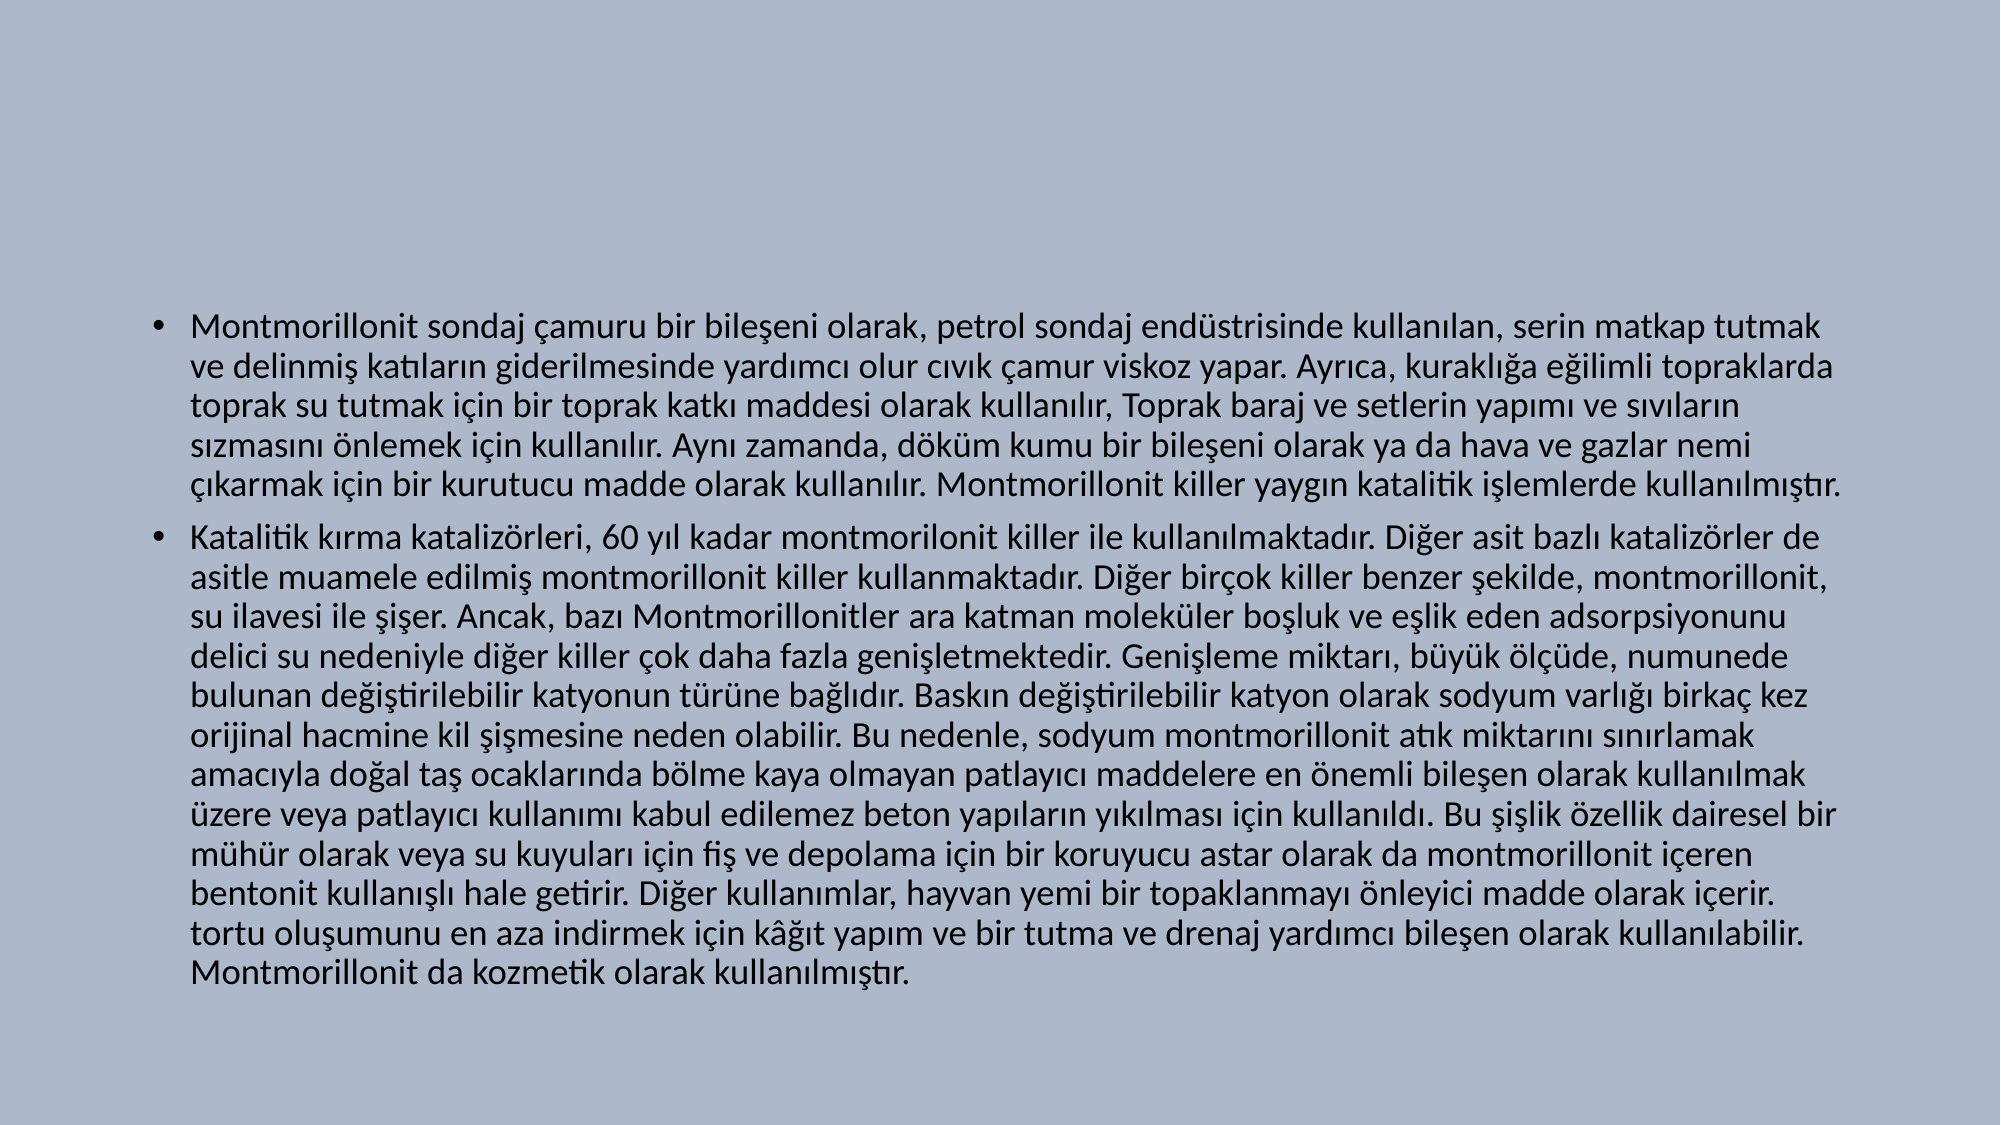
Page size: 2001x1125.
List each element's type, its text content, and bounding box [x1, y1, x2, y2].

list Montmorillonit sondaj çamuru bir bileşeni olarak, petrol sondaj endüstrisinde kullanılan, serin matkap tutmak ve delinmiş katıların giderilmesinde yardımcı olur cıvık çamur viskoz yapar. Ayrıca, kuraklığa eğilimli topraklarda toprak su tutmak için bir toprak katkı maddesi olarak kullanılır, Toprak baraj ve setlerin yapımı ve sıvıların sızmasını önlemek için kullanılır. Aynı zamanda, döküm kumu bir bileşeni olarak ya da hava ve gazlar nemi çıkarmak için bir kurutucu madde olarak kullanılır. Montmorillonit killer yaygın katalitik işlemlerde kullanılmıştır. Katalitik kırma katalizörleri, 60 yıl kadar montmorilonit killer ile kullanılmaktadır. Diğer asit bazlı katalizörler de asitle muamele edilmiş montmorillonit killer kullanmaktadır. Diğer birçok killer benzer şekilde, montmorillonit, su ilavesi ile şişer. Ancak, bazı Montmorillonitler ara katman moleküler boşluk ve eşlik eden adsorpsiyonunu delici su nedeniyle diğer killer çok daha fazla genişletmektedir. Genişleme miktarı, büyük ölçüde, numunede bulunan değiştirilebilir katyonun türüne bağlıdır. Baskın değiştirilebilir katyon olarak sodyum varlığı birkaç kez orijinal hacmine kil şişmesine neden olabilir. Bu nedenle, sodyum montmorillonit atık miktarını sınırlamak amacıyla doğal taş ocaklarında bölme kaya olmayan patlayıcı maddelere en önemli bileşen olarak kullanılmak üzere veya patlayıcı kullanımı kabul edilemez beton yapıların yıkılması için kullanıldı. Bu şişlik özellik dairesel bir mühür olarak veya su kuyuları için fiş ve depolama için bir koruyucu astar olarak da montmorillonit içeren bentonit kullanışlı hale getirir. Diğer kullanımlar, hayvan yemi bir topaklanmayı önleyici madde olarak içerir. tortu oluşumunu en aza indirmek için kâğıt yapım ve bir tutma ve drenaj yardımcı bileşen olarak kullanılabilir. Montmorillonit da kozmetik olarak kullanılmıştır. [137, 299, 1863, 1014]
